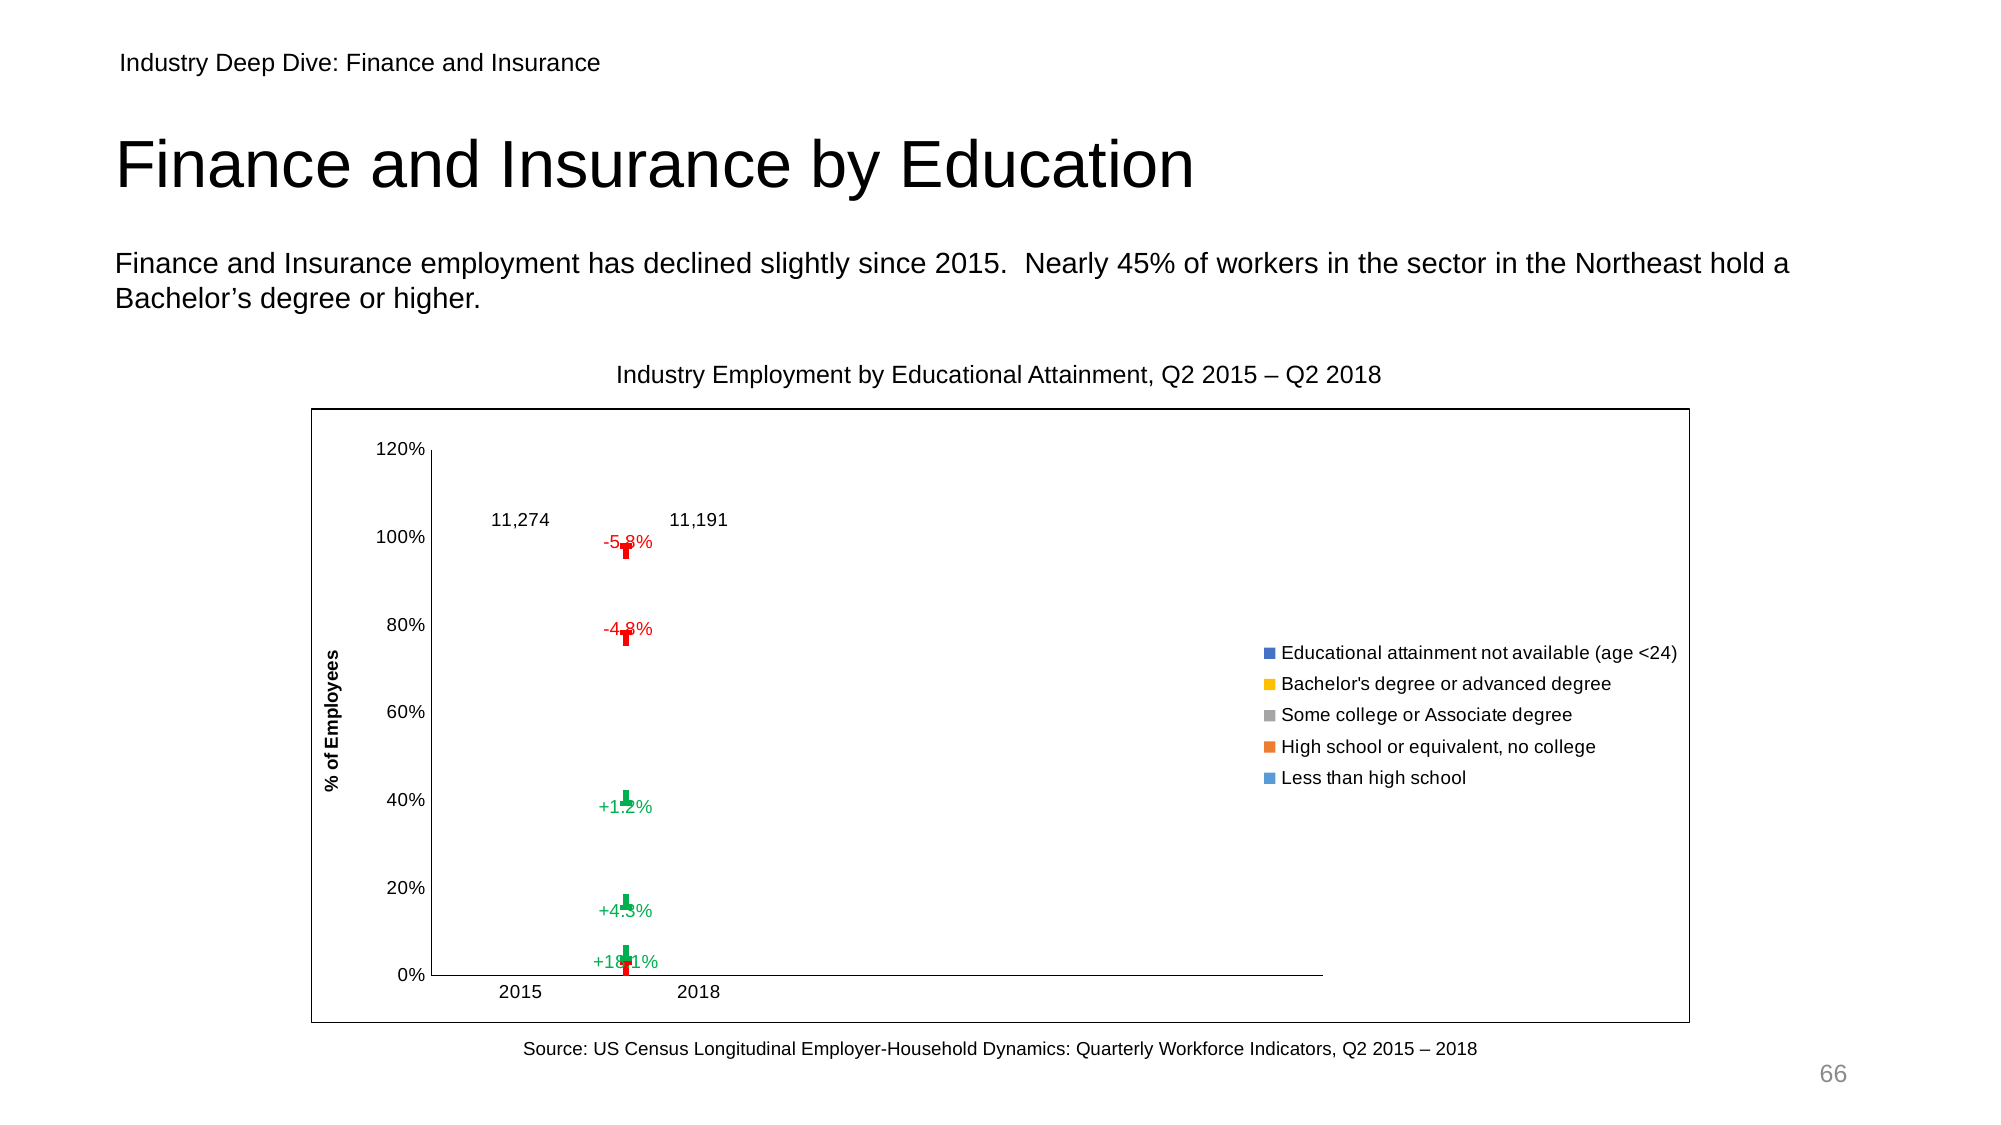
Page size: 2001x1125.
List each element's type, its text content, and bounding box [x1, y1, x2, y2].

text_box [310, 351, 1691, 1073]
slide_number 66 [1412, 1042, 1863, 1103]
title Finance and Insurance by Education [100, 99, 1900, 233]
text_box Industry Deep Dive: Finance and Insurance [104, 39, 618, 85]
text_box Finance and Insurance employment has declined slightly since 2015. Nearly 45% of workers in the sector in the Northeast hold a Bachelor’s degree or higher. [100, 237, 1883, 323]
